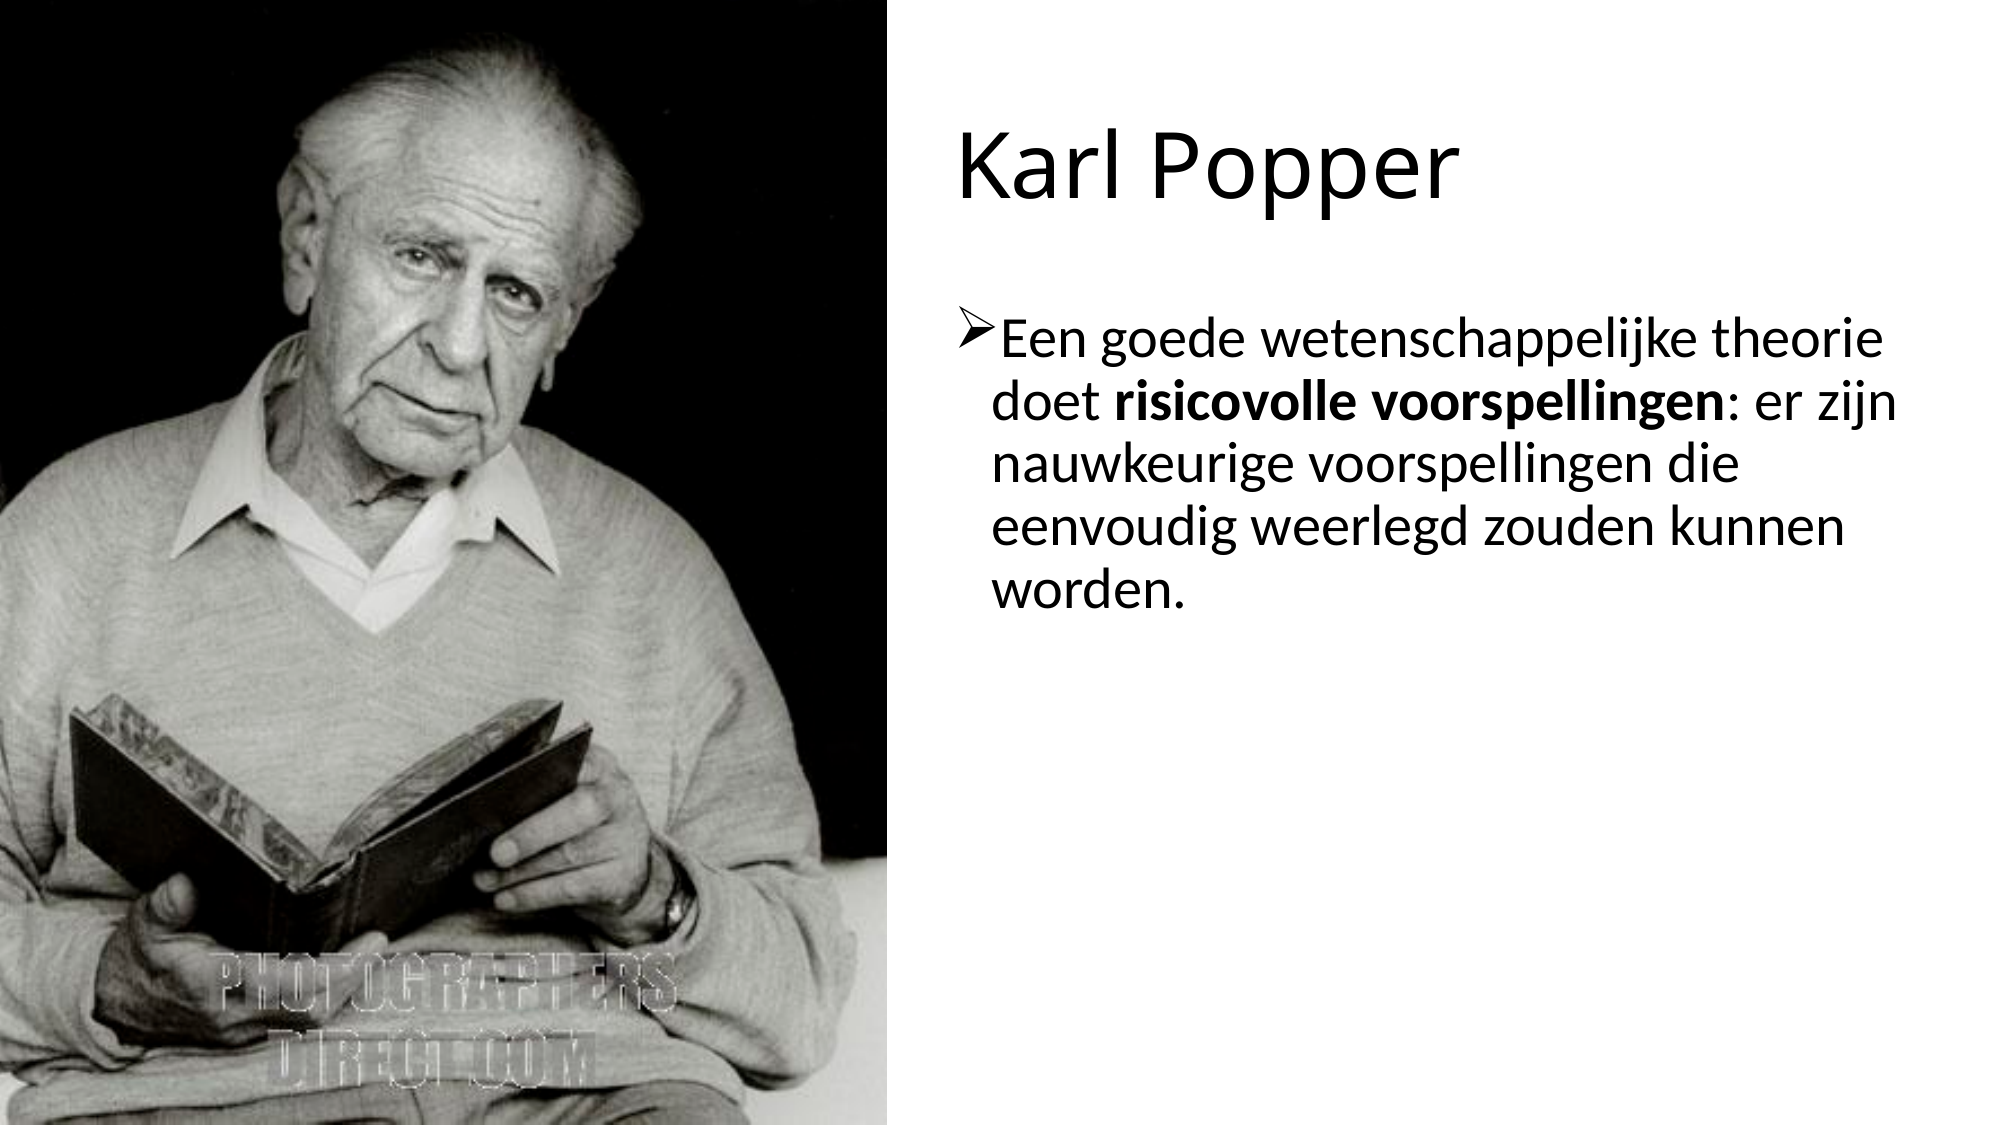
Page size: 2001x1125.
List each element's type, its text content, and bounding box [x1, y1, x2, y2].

list Een goede wetenschappelijke theorie doet risicovolle voorspellingen: er zijn nauwkeurige voorspellingen die eenvoudig weerlegd zouden kunnen worden. [939, 299, 1978, 1014]
title Karl Popper [939, 59, 1863, 278]
picture [0, 0, 887, 1125]
